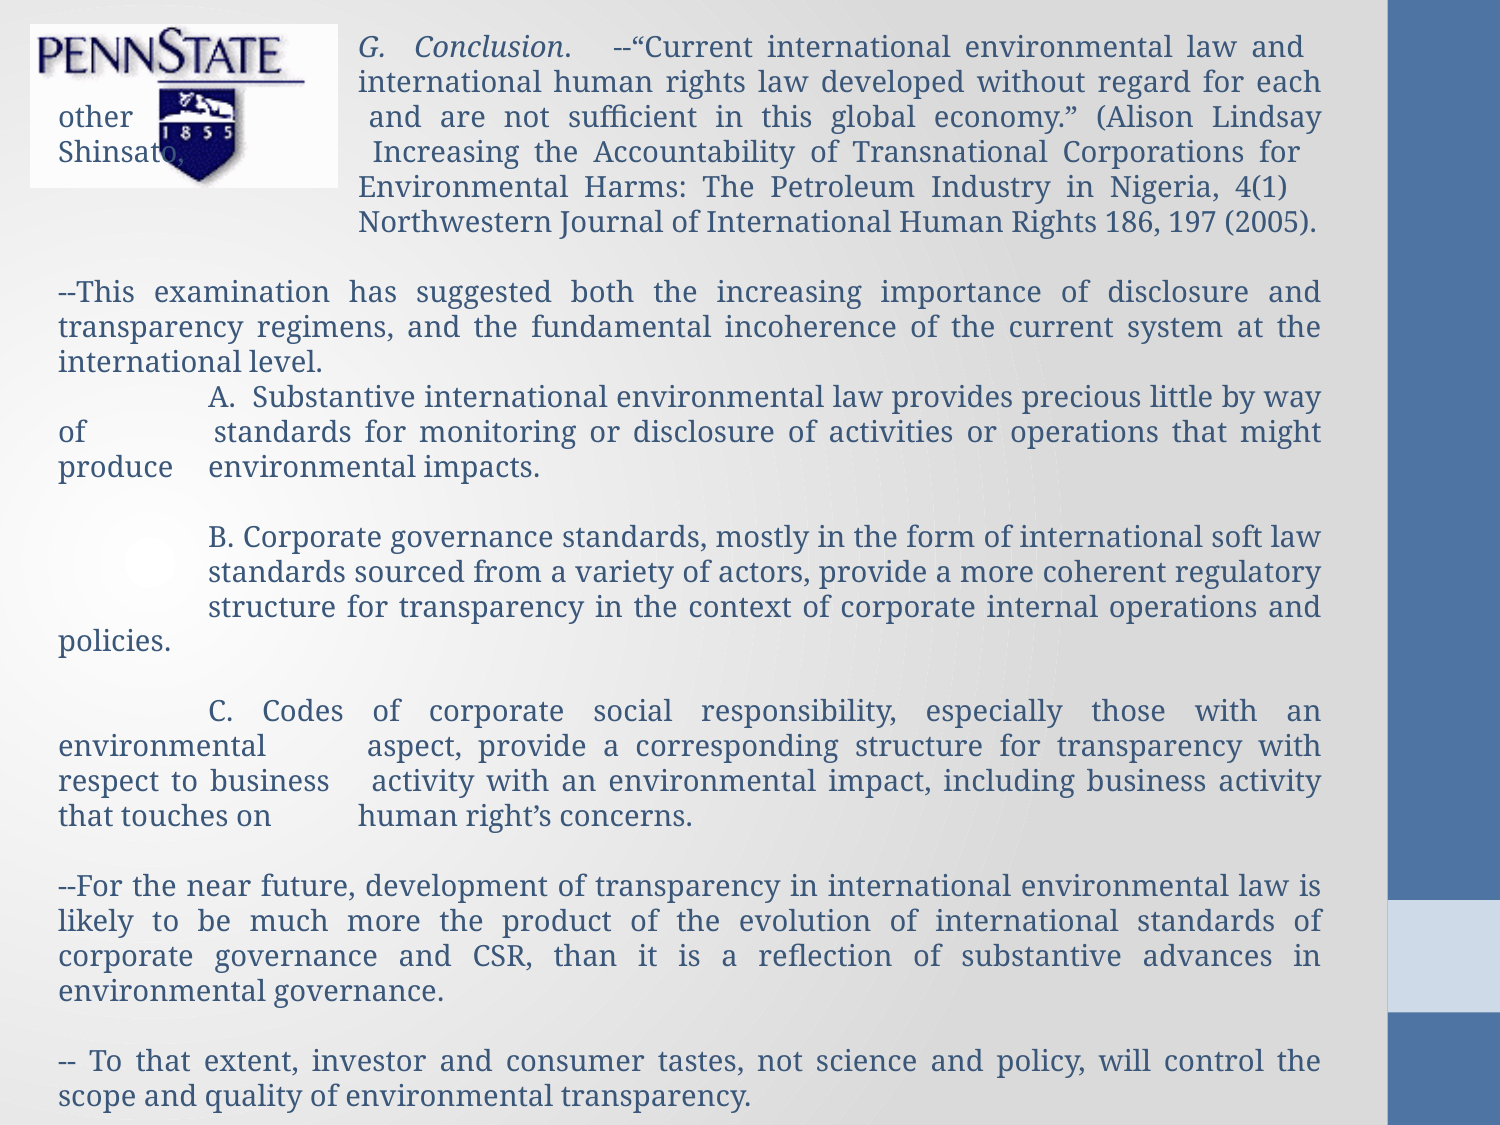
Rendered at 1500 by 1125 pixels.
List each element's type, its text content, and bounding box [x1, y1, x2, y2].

text_box G. Conclusion. --“Current international environmental law and international human rights law developed without regard for each other and are not sufficient in this global economy.” (Alison Lindsay Shinsato, Increasing the Accountability of Transnational Corporations for Environmental Harms: The Petroleum Industry in Nigeria, 4(1) Northwestern Journal of International Human Rights 186, 197 (2005). --This examination has suggested both the increasing importance of disclosure and transparency regimens, and the fundamental incoherence of the current system at the international level. A. Substantive international environmental law provides precious little by way of standards for monitoring or disclosure of activities or operations that might produce environmental impacts. B. Corporate governance standards, mostly in the form of international soft law standards sourced from a variety of actors, provide a more coherent regulatory structure for transparency in the context of corporate internal operations and policies. C. Codes of corporate social responsibility, especially those with an environmental aspect, provide a corresponding structure for transparency with respect to business activity with an environmental impact, including business activity that touches on human right’s concerns. --For the near future, development of transparency in international environmental law is likely to be much more the product of the evolution of international standards of corporate governance and CSR, than it is a reflection of substantive advances in environmental governance. -- To that extent, investor and consumer tastes, not science and policy, will control the scope and quality of environmental transparency. [43, 21, 1338, 1125]
picture [29, 24, 338, 188]
